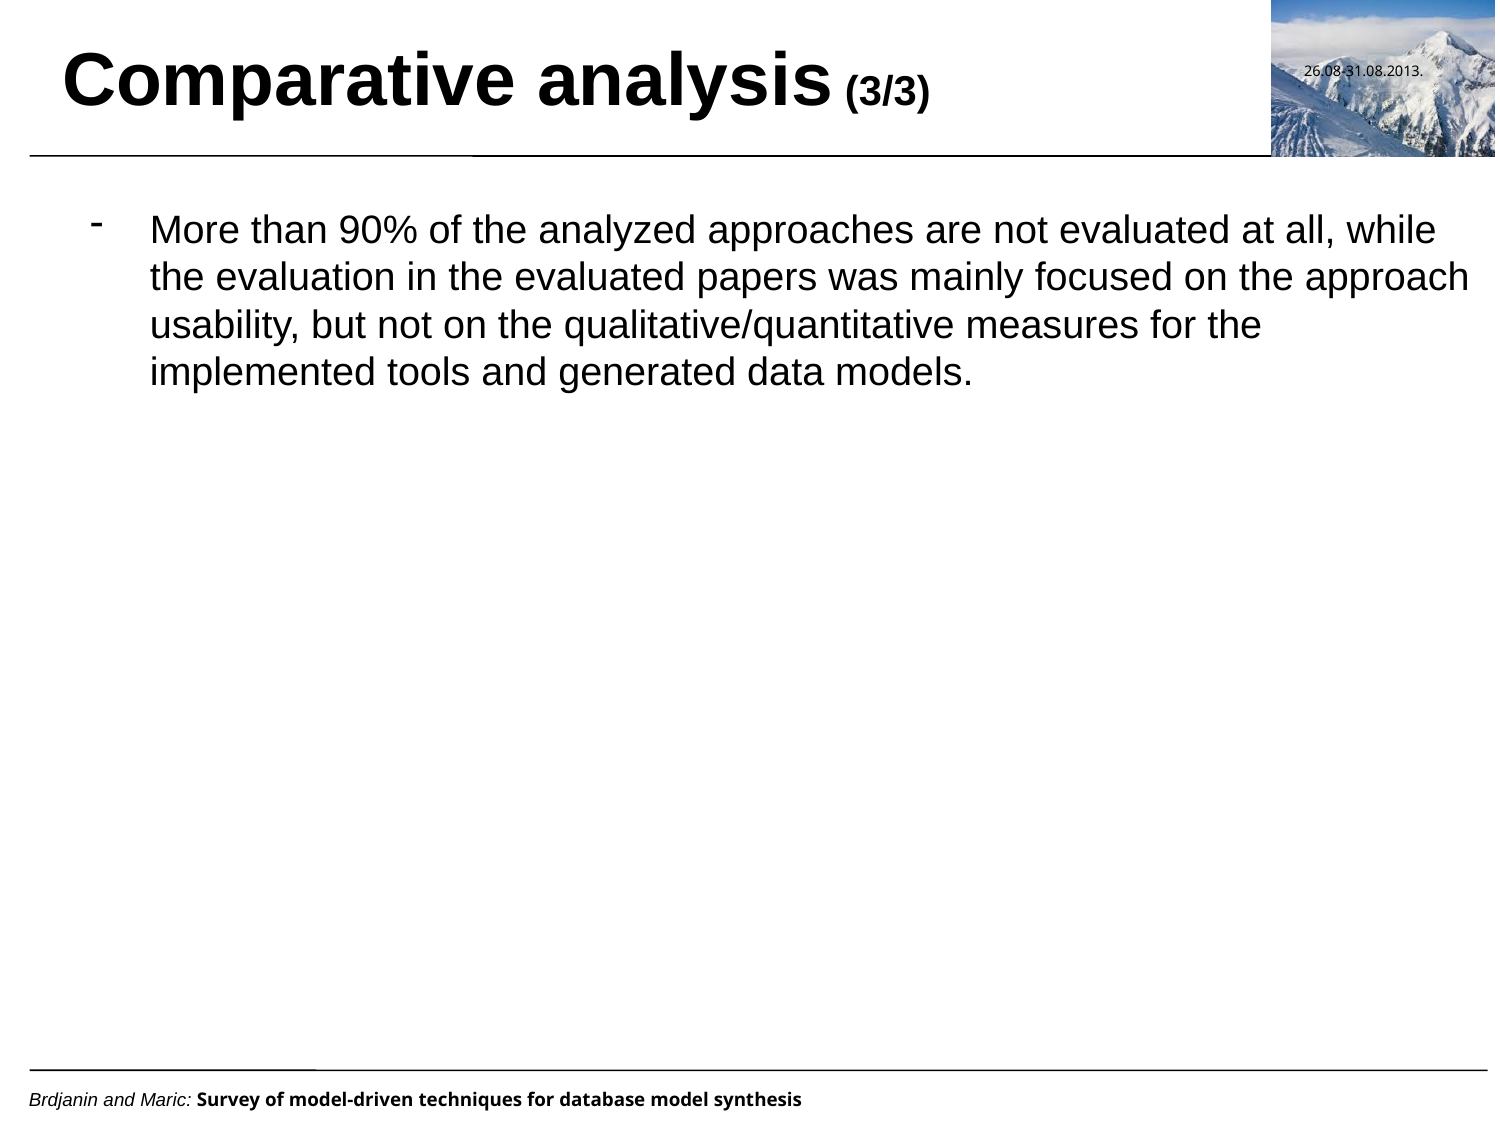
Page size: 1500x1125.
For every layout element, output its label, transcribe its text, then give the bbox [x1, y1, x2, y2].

text_box Comparative analysis (3/3) [47, 19, 1105, 129]
picture [1271, 0, 1495, 157]
text_box More than 90% of the analyzed approaches are not evaluated at all, while the evaluation in the evaluated papers was mainly focused on the approach usability, but not on the qualitative/quantitative measures for the implemented tools and generated data models. [0, 196, 1500, 1059]
